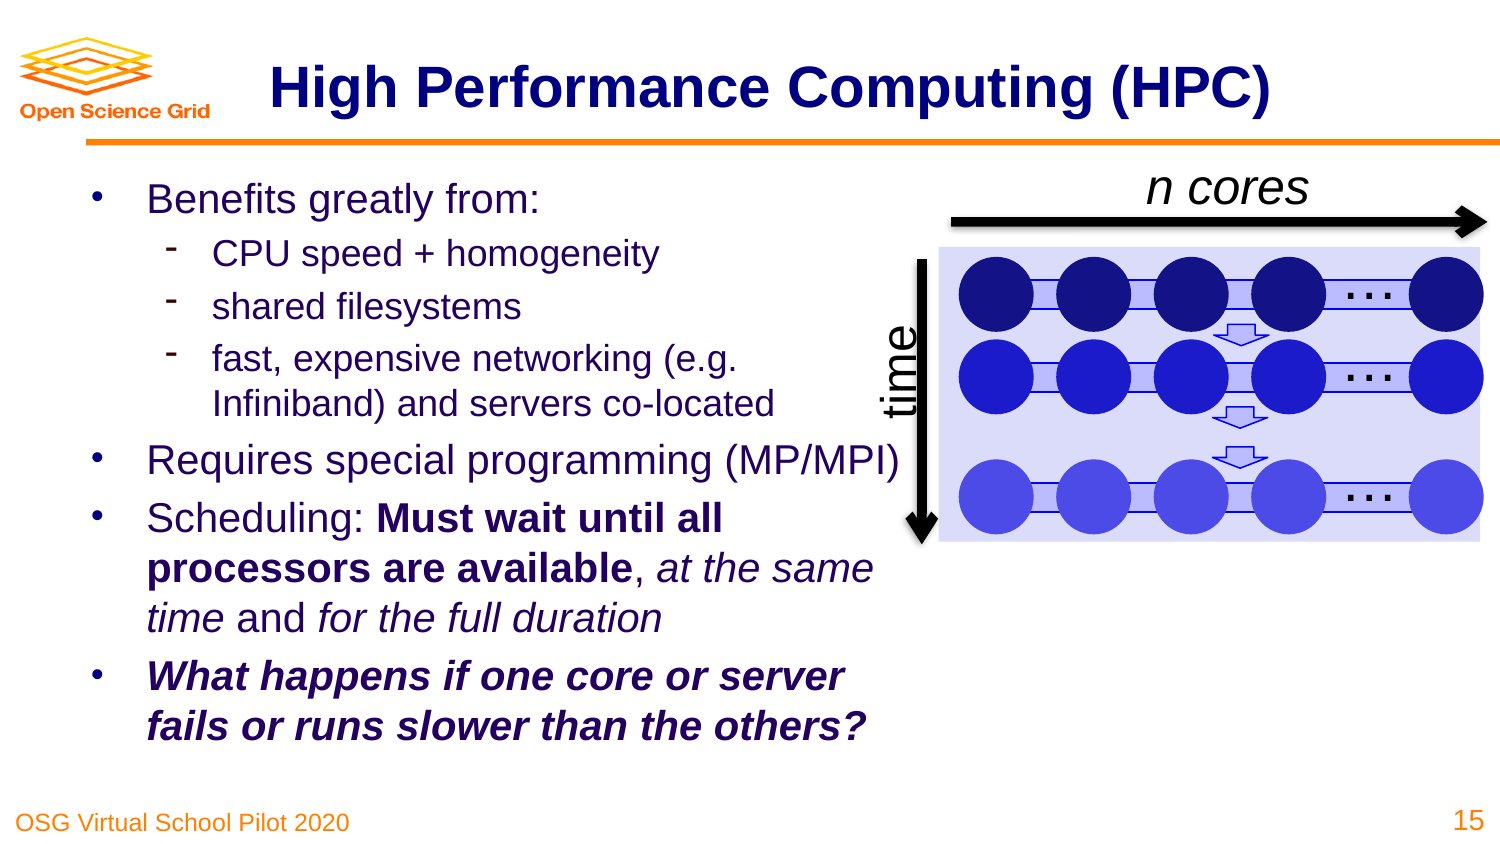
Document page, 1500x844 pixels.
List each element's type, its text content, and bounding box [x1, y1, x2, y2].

list Benefits greatly from: CPU speed + homogeneity shared filesystems fast, expensive networking (e.g. Infiniband) and servers co-located Requires special programming (MP/MPI) Scheduling: Must wait until all processors are available, at the same time and for the full duration What happens if one core or server fails or runs slower than the others? [75, 164, 925, 741]
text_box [858, 146, 1488, 545]
picture [0, 20, 201, 134]
slide_number 15 [1430, 787, 1500, 844]
title High Performance Computing (HPC) [201, 14, 1342, 155]
